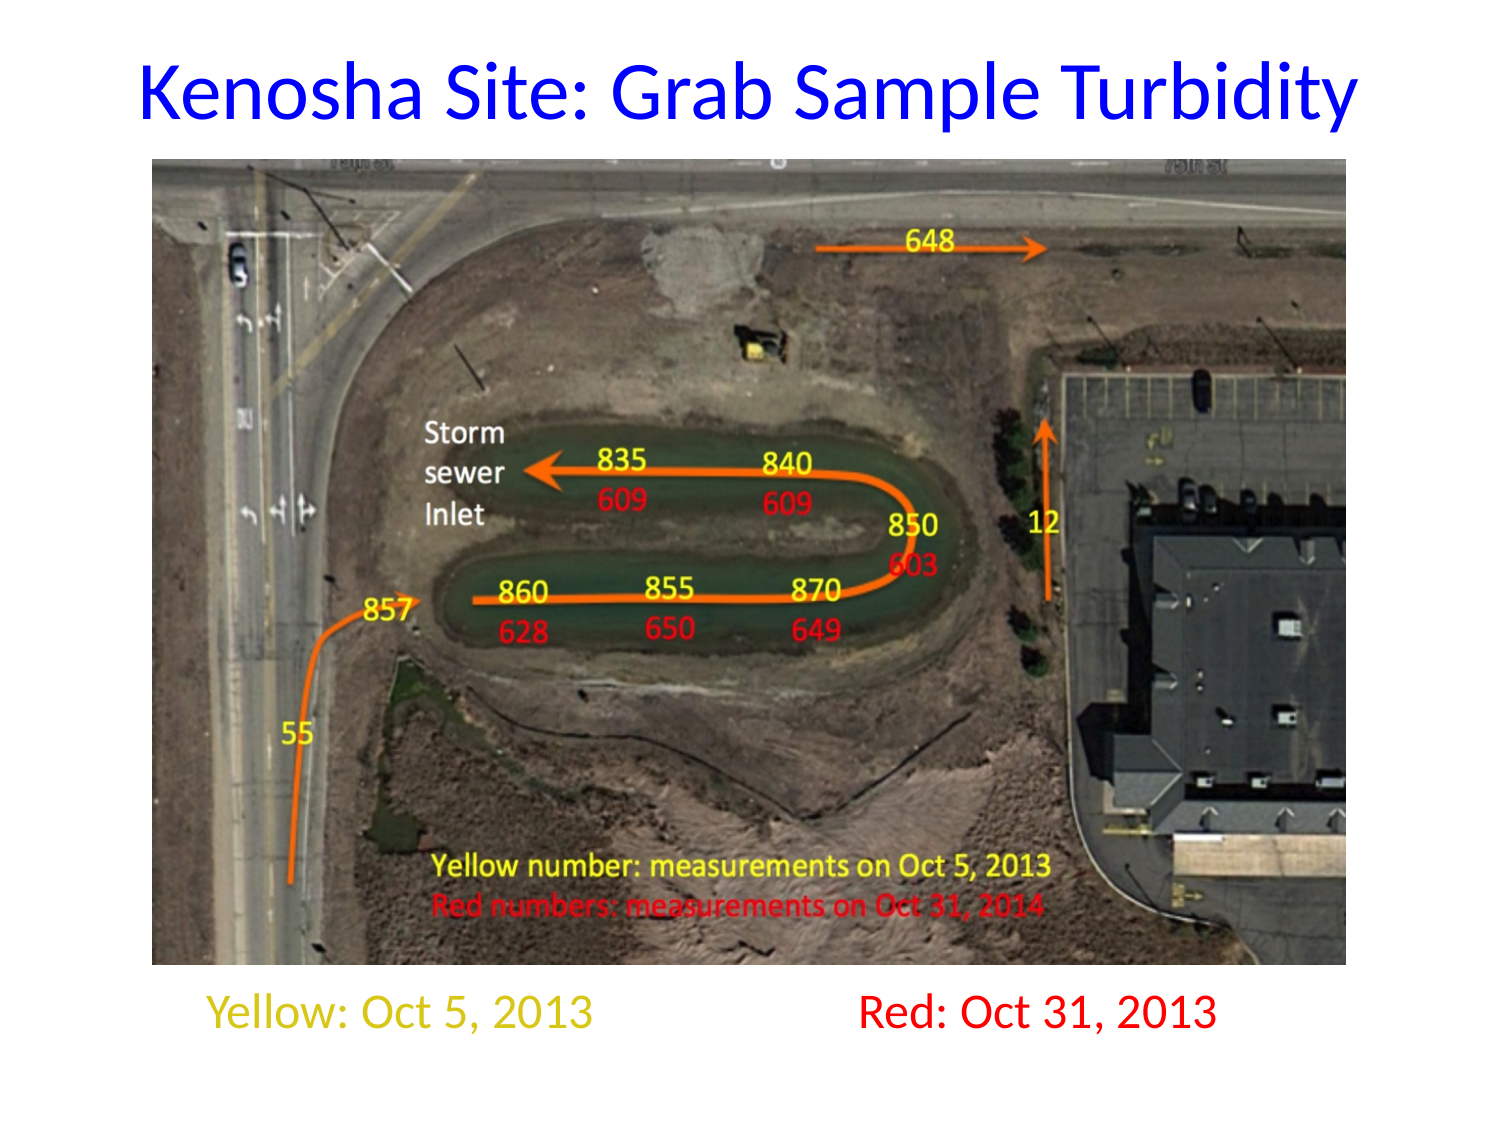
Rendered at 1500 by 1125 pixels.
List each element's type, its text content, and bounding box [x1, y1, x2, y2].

picture [152, 158, 1346, 965]
title Kenosha Site: Grab Sample Turbidity [75, 45, 1425, 127]
text_box Red: Oct 31, 2013 [843, 971, 1392, 1047]
text_box Yellow: Oct 5, 2013 [191, 974, 739, 1047]
